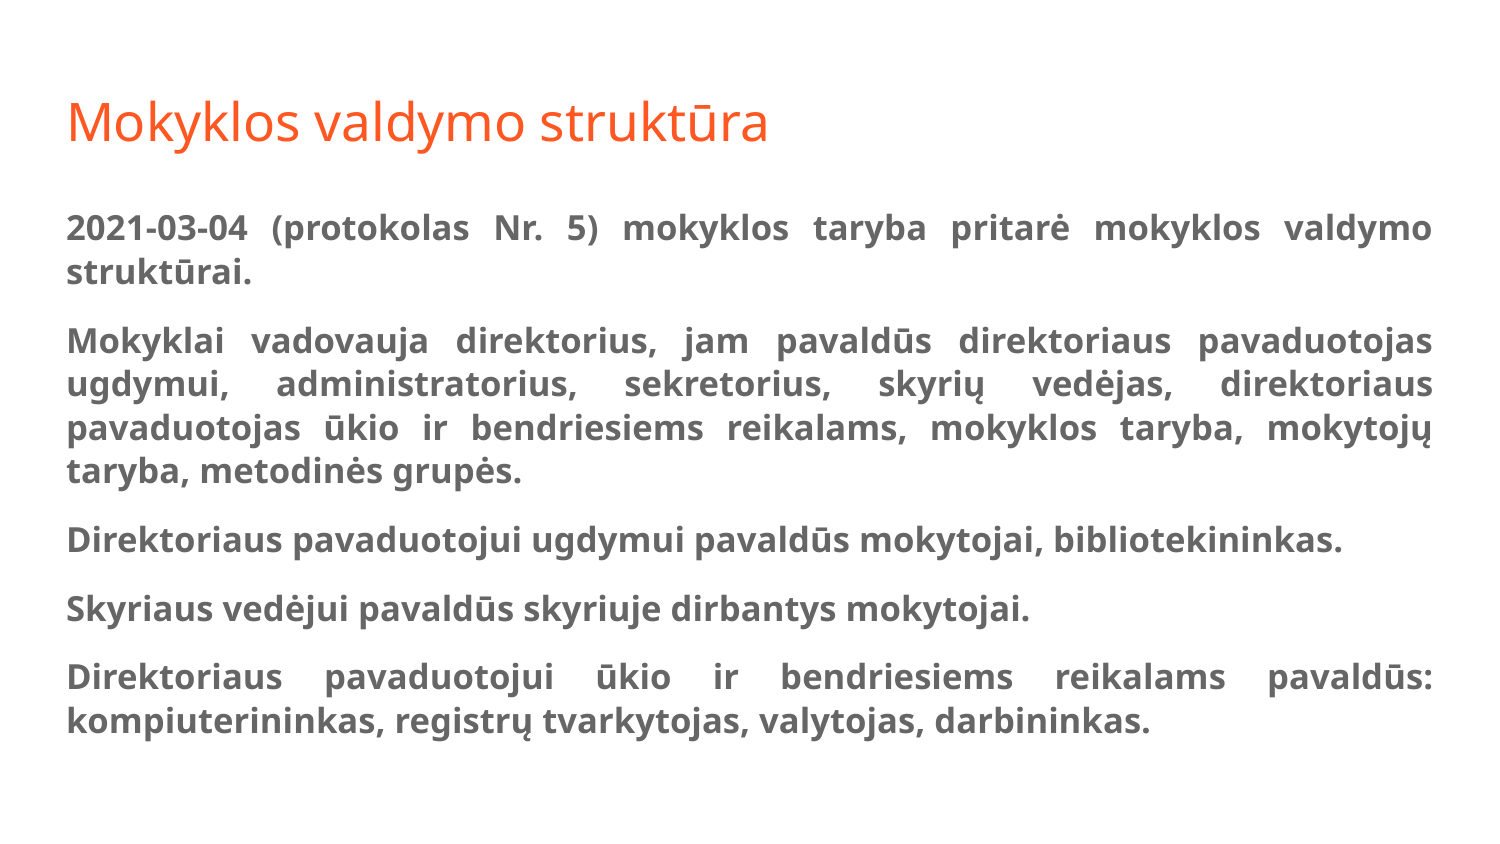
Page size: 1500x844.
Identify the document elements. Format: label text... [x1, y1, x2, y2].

title Mokyklos valdymo struktūra [51, 72, 1449, 167]
list 2021-03-04 (protokolas Nr. 5) mokyklos taryba pritarė mokyklos valdymo struktūrai. Mokyklai vadovauja direktorius, jam pavaldūs direktoriaus pavaduotojas ugdymui, administratorius, sekretorius, skyrių vedėjas, direktoriaus pavaduotojas ūkio ir bendriesiems reikalams, mokyklos taryba, mokytojų taryba, metodinės grupės. Direktoriaus pavaduotojui ugdymui pavaldūs mokytojai, bibliotekininkas. Skyriaus vedėjui pavaldūs skyriuje dirbantys mokytojai. Direktoriaus pavaduotojui ūkio ir bendriesiems reikalams pavaldūs: kompiuterininkas, registrų tvarkytojas, valytojas, darbininkas. [51, 189, 1449, 750]
